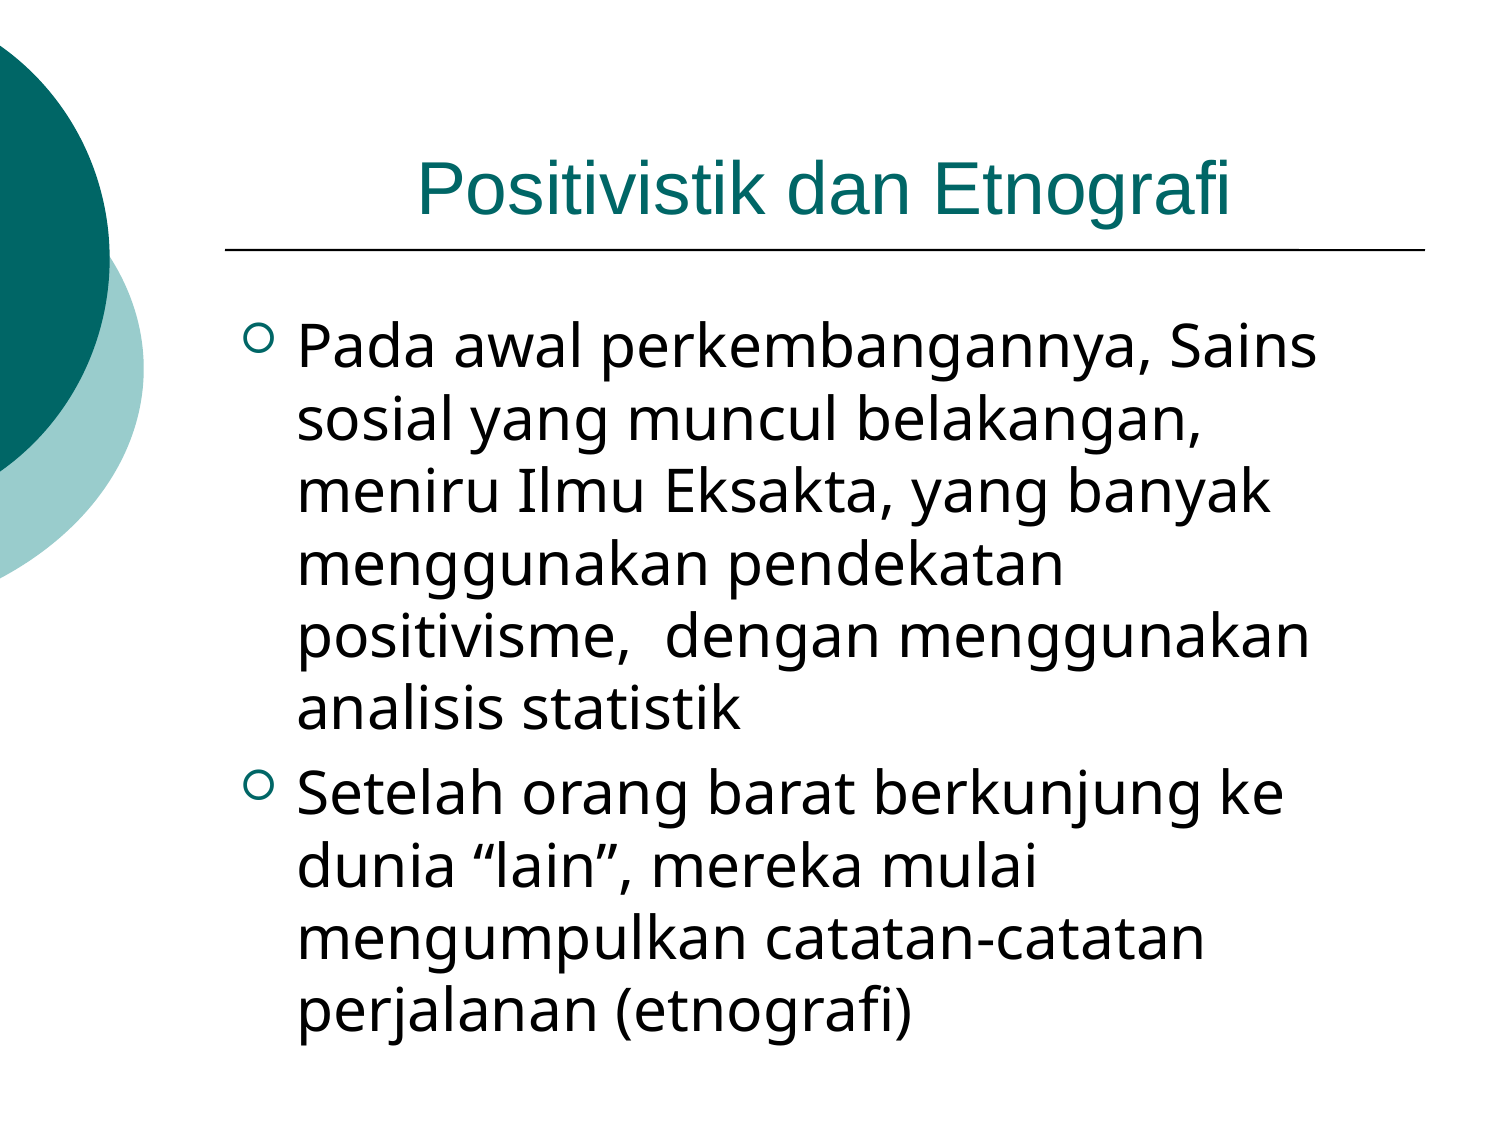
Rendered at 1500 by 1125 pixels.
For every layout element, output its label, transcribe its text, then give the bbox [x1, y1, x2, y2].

list Pada awal perkembangannya, Sains sosial yang muncul belakangan, meniru Ilmu Eksakta, yang banyak menggunakan pendekatan positivisme, dengan menggunakan analisis statistik Setelah orang barat berkunjung ke dunia “lain”, mereka mulai mengumpulkan catatan-catatan perjalanan (etnografi) [224, 299, 1425, 975]
title Positivistik dan Etnografi [224, 49, 1425, 238]
